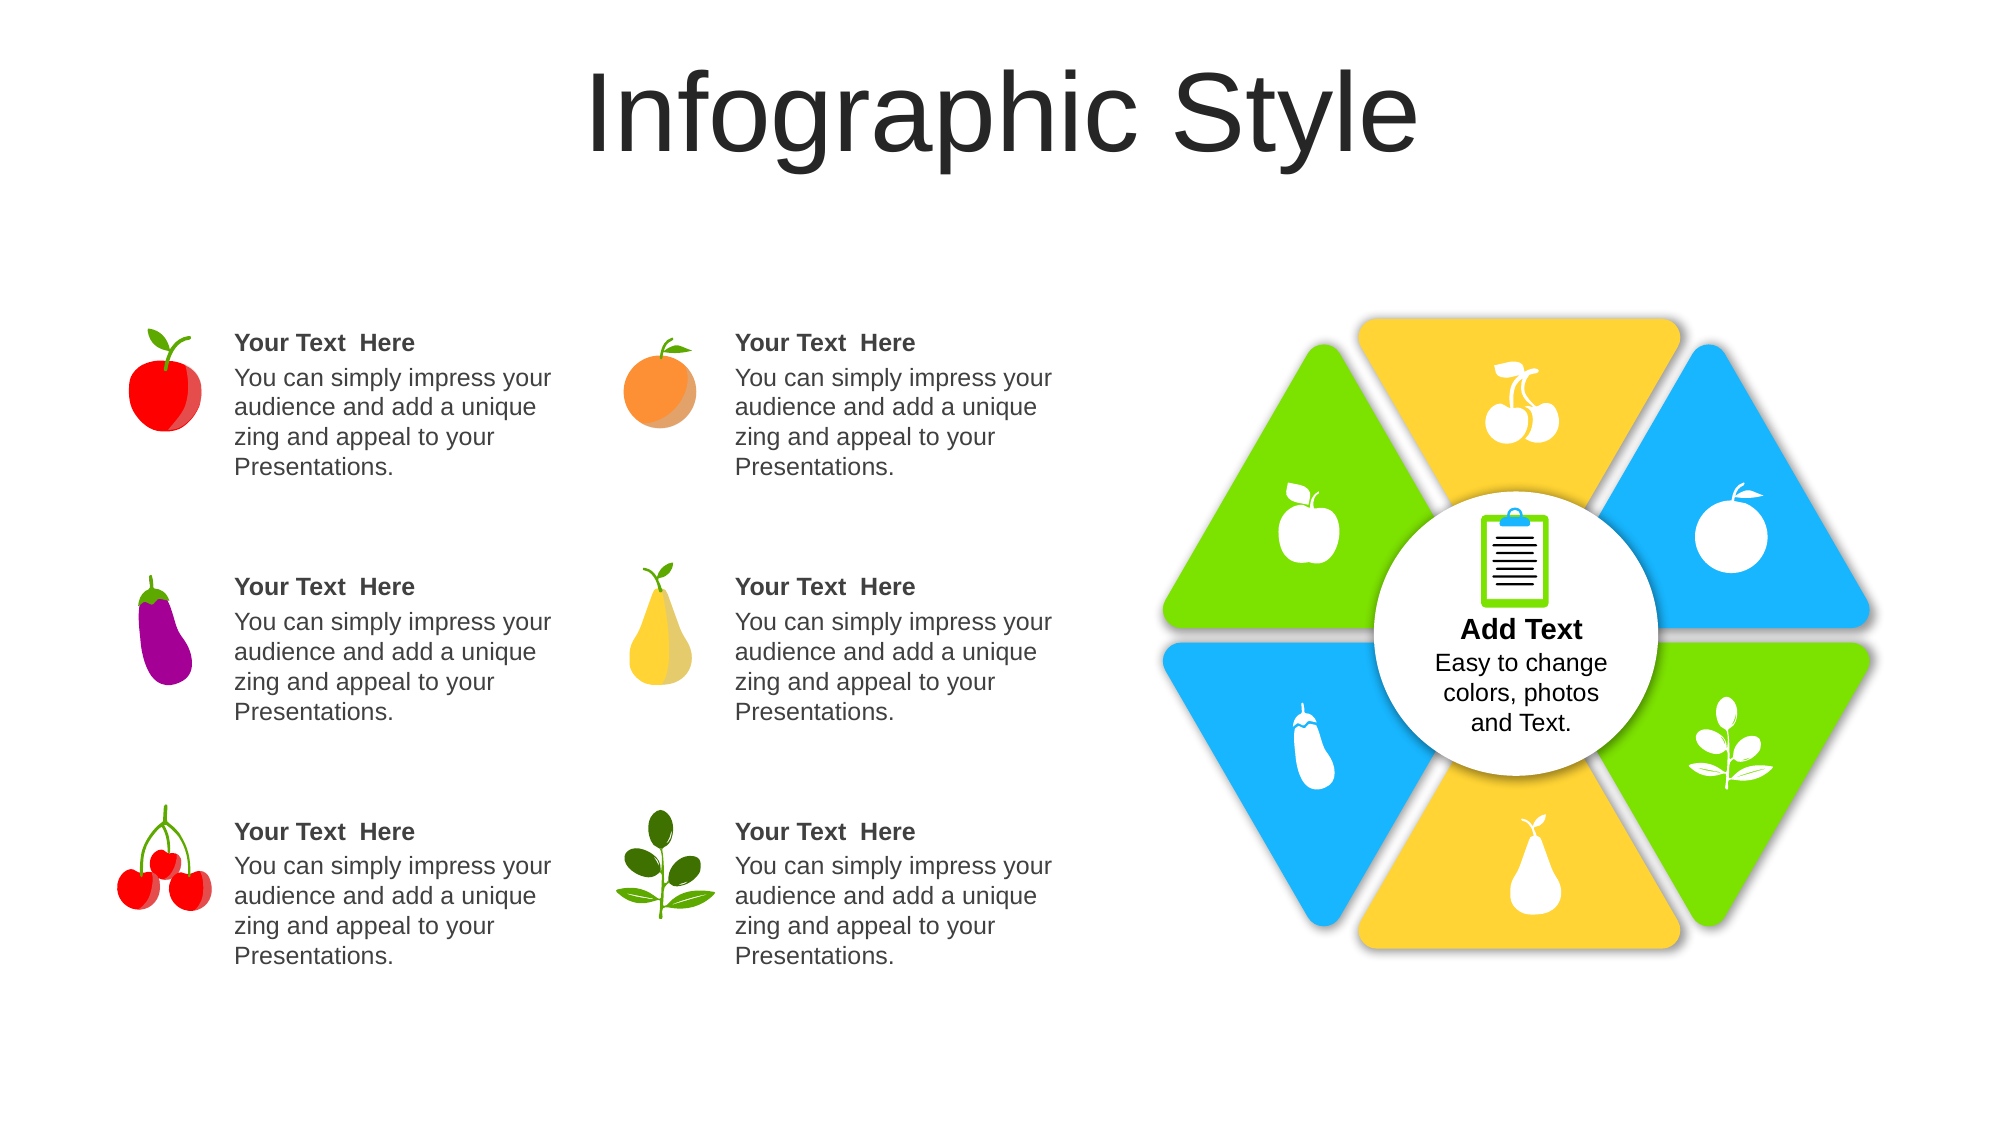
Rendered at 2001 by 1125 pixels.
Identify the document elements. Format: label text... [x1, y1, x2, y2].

text_box [1372, 490, 1660, 733]
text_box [219, 807, 599, 979]
text_box [1603, 344, 1870, 629]
text_box [1358, 318, 1681, 500]
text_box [219, 318, 599, 490]
text_box [1603, 642, 1870, 927]
text_box [1277, 481, 1341, 565]
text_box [117, 804, 212, 911]
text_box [1481, 507, 1549, 608]
text_box [1292, 702, 1335, 790]
text_box [1688, 696, 1773, 790]
text_box [1695, 482, 1768, 574]
text_box [1426, 745, 1607, 777]
text_box [1162, 344, 1431, 629]
text_box [1162, 642, 1431, 927]
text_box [128, 328, 202, 431]
text_box [1510, 814, 1562, 915]
text_box [1484, 360, 1561, 445]
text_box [219, 563, 599, 735]
list Infographic Style [53, 55, 1952, 175]
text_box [138, 574, 192, 686]
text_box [629, 562, 692, 686]
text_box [719, 563, 1100, 735]
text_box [719, 318, 1100, 490]
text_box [616, 809, 716, 920]
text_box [719, 807, 1100, 979]
text_box [1358, 770, 1681, 949]
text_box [1412, 603, 1631, 745]
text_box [623, 337, 697, 429]
